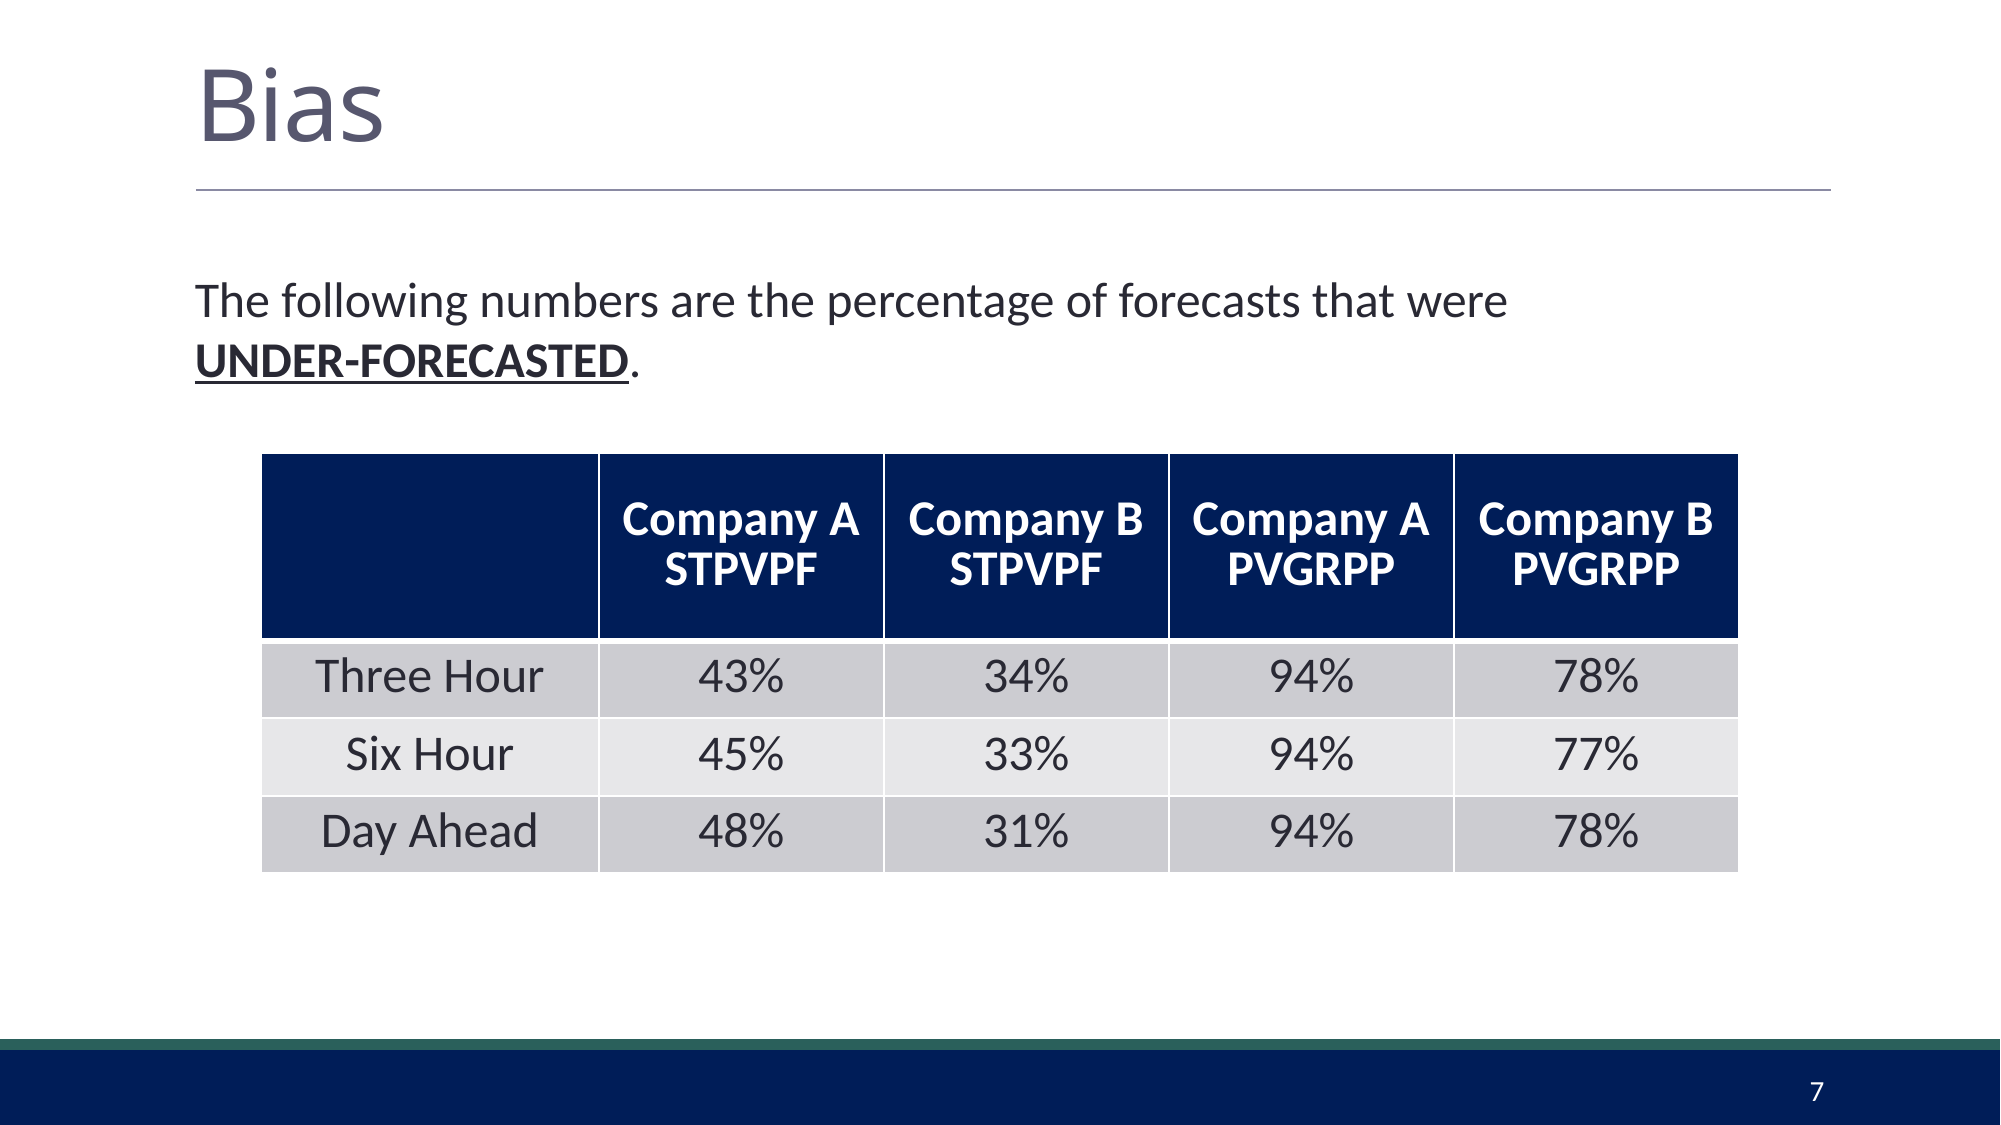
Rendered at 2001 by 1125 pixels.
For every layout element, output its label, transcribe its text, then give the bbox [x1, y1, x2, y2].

table_cell 31% [885, 797, 1168, 872]
table_cell 43% [600, 644, 883, 717]
table_cell 78% [1455, 797, 1738, 872]
title Bias [180, 47, 1830, 169]
text_box The following numbers are the percentage of forecasts that were under-forecasted. [179, 259, 1555, 395]
table_cell 94% [1170, 797, 1453, 872]
table_cell 94% [1170, 644, 1453, 717]
table_cell 94% [1170, 719, 1453, 795]
table_cell 34% [885, 644, 1168, 717]
table_header Company B PVGRPP [1455, 454, 1738, 638]
slide_number 7 [1624, 1059, 1840, 1120]
table_header Company B STPVPF [885, 454, 1168, 638]
table_cell 77% [1455, 719, 1738, 795]
table_cell 45% [600, 719, 883, 795]
table_cell Three Hour [262, 644, 598, 717]
table_cell 33% [885, 719, 1168, 795]
table_cell 48% [600, 797, 883, 872]
table_header Company A PVGRPP [1170, 454, 1453, 638]
table_header Company A STPVPF [600, 454, 883, 638]
table_cell 78% [1455, 644, 1738, 717]
table_cell Day Ahead [262, 797, 598, 872]
table_cell Six Hour [262, 719, 598, 795]
table_header [262, 454, 598, 638]
